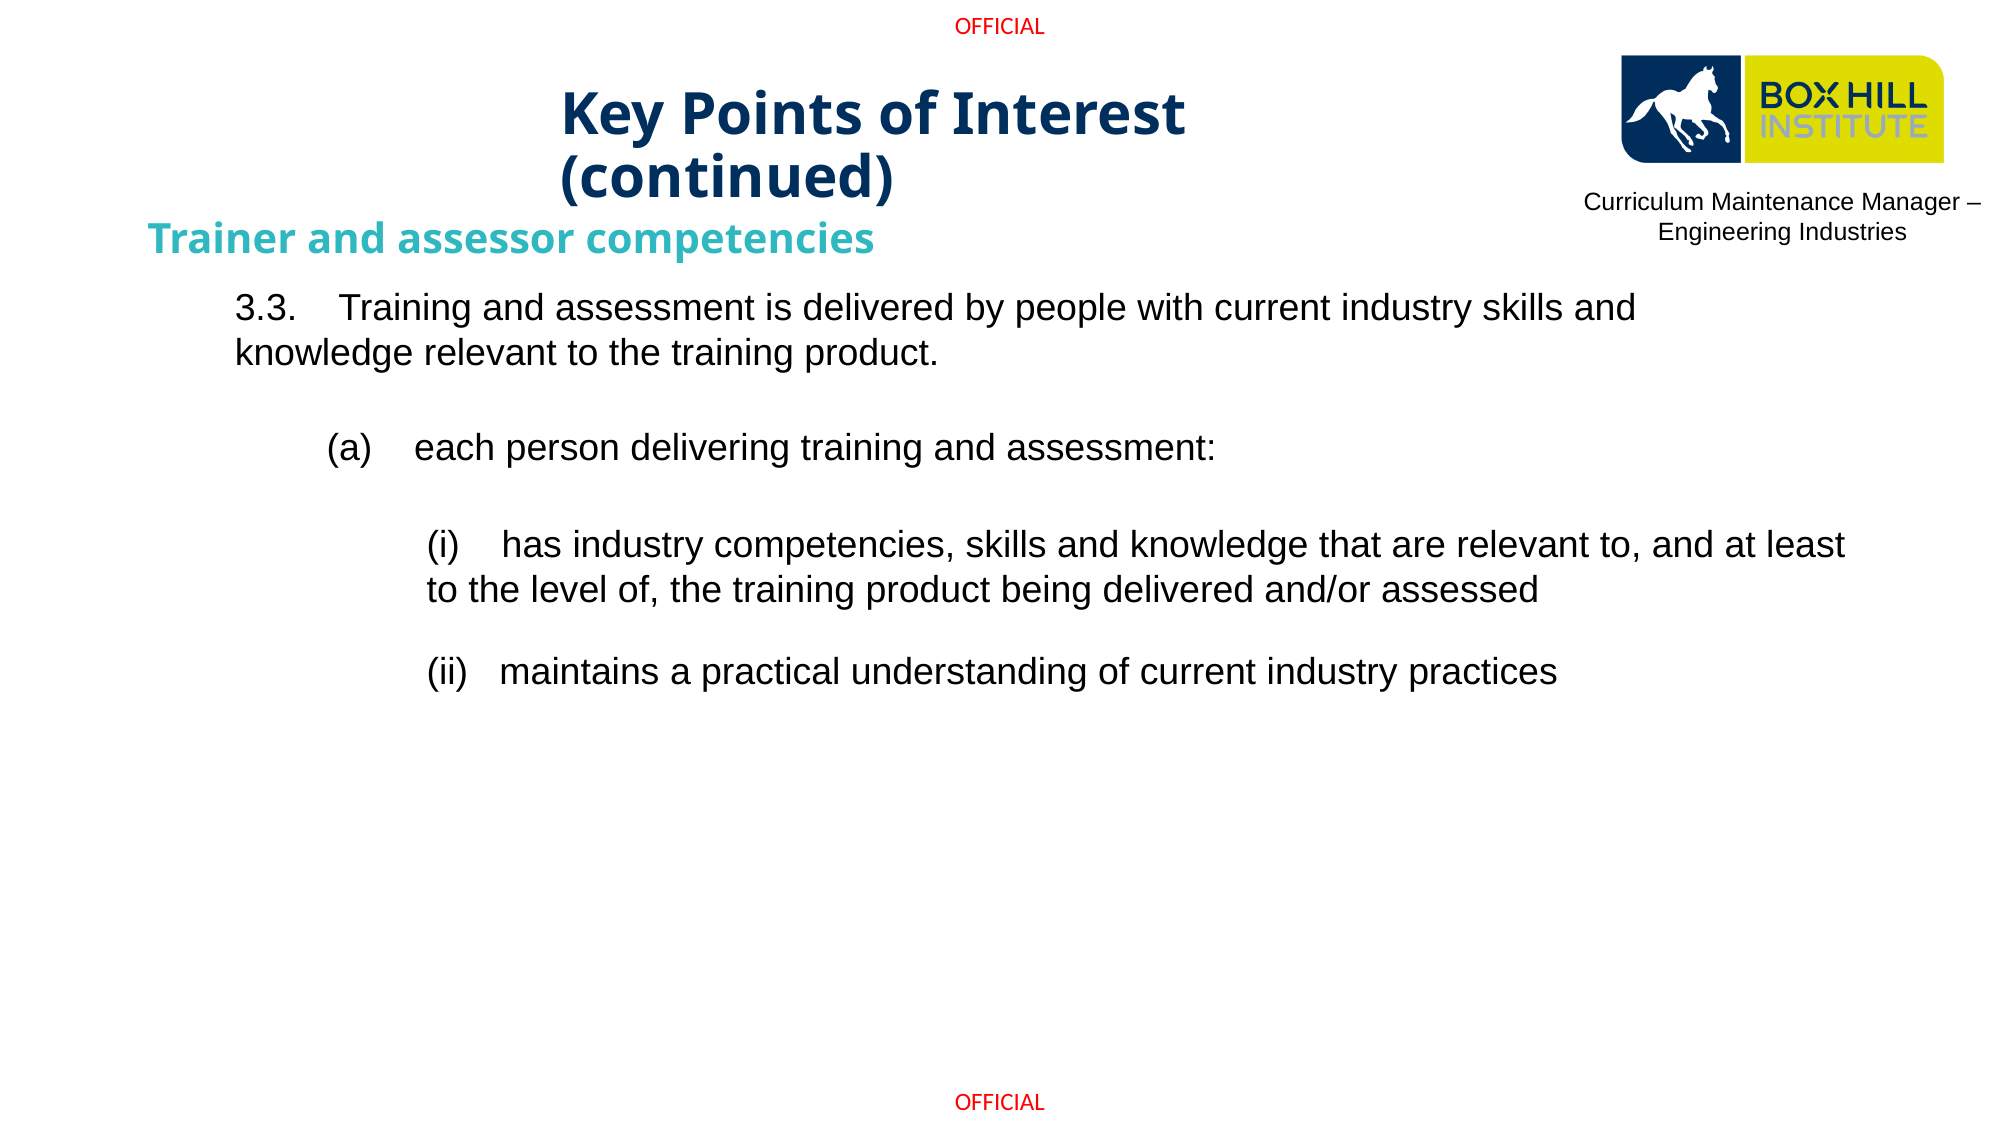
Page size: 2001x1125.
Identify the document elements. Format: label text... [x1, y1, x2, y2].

text_box (a) each person delivering training and assessment: [311, 415, 1837, 476]
text_box (i) has industry competencies, skills and knowledge that are relevant to, and at least to the level of, the training product being delivered and/or assessed [411, 512, 1881, 617]
text_box (ii) maintains a practical understanding of current industry practices [411, 639, 1937, 700]
text_box 3.3. Training and assessment is delivered by people with current industry skills and knowledge relevant to the training product. [220, 275, 1772, 381]
text_box Curriculum Maintenance Manager – Engineering Industries [1565, 178, 2000, 254]
text_box Trainer and assessor competencies [147, 217, 1093, 285]
picture [1620, 54, 1945, 164]
title Key Points of Interest (continued) [559, 83, 1432, 202]
